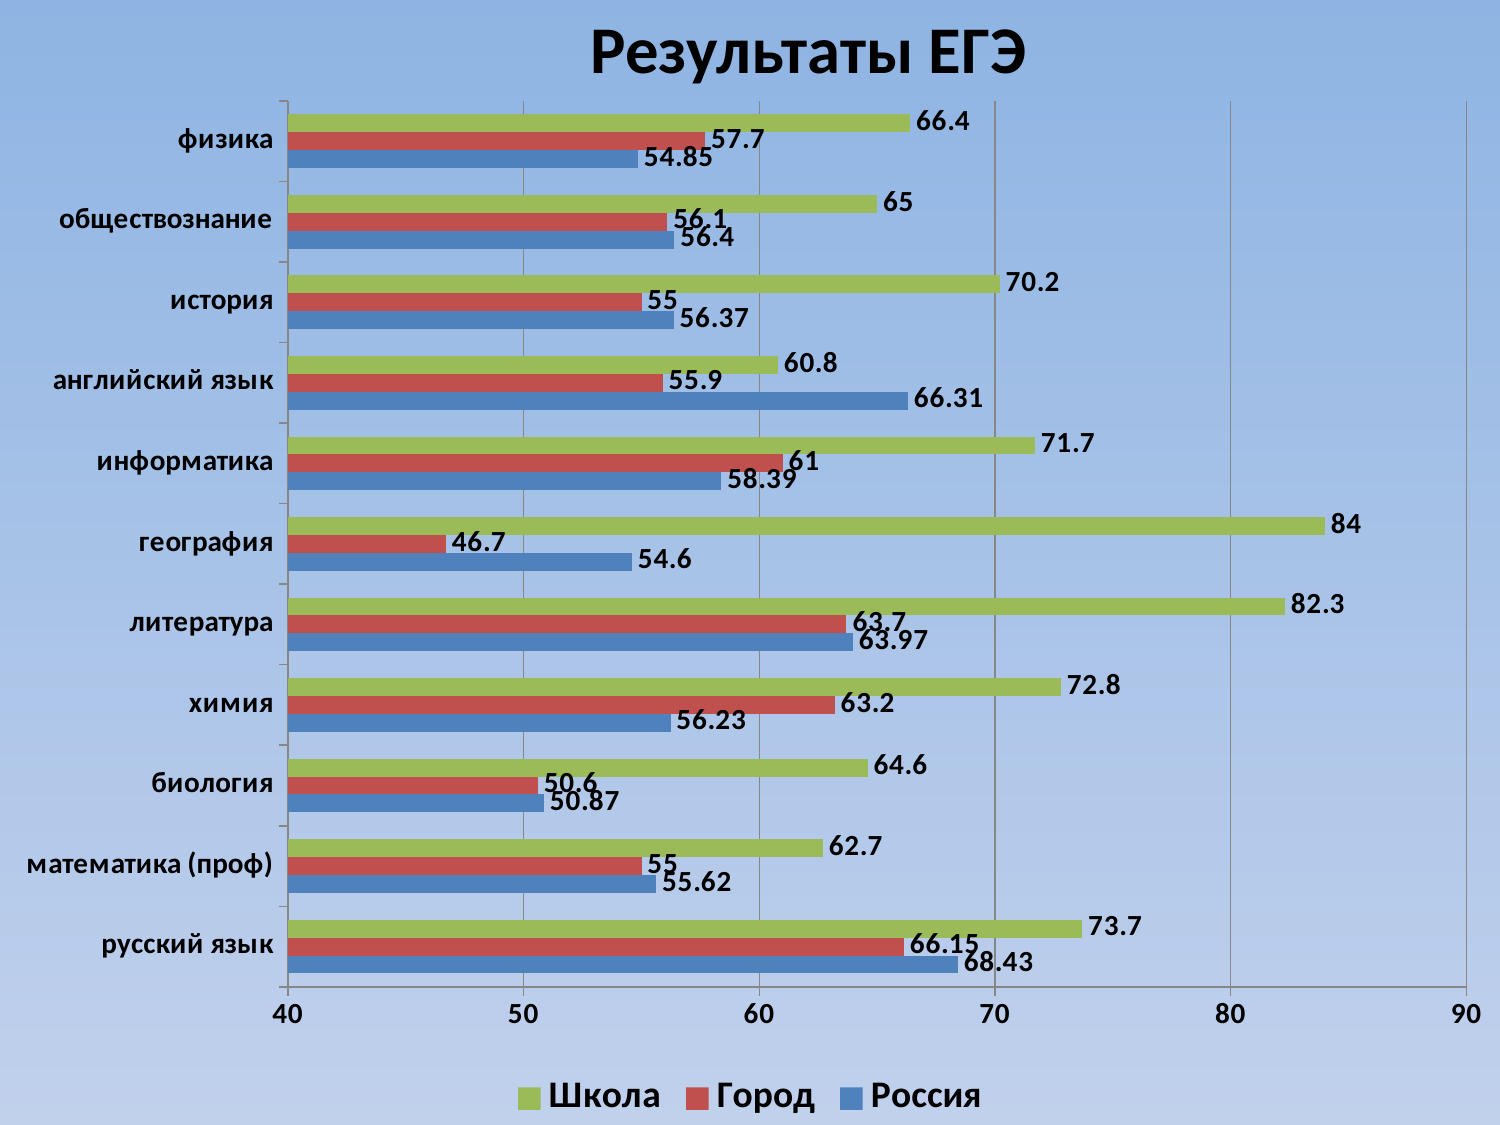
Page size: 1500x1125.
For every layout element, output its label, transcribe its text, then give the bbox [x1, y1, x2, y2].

text_box Результаты ЕГЭ [575, 0, 1042, 76]
chart [0, 77, 1500, 1125]
